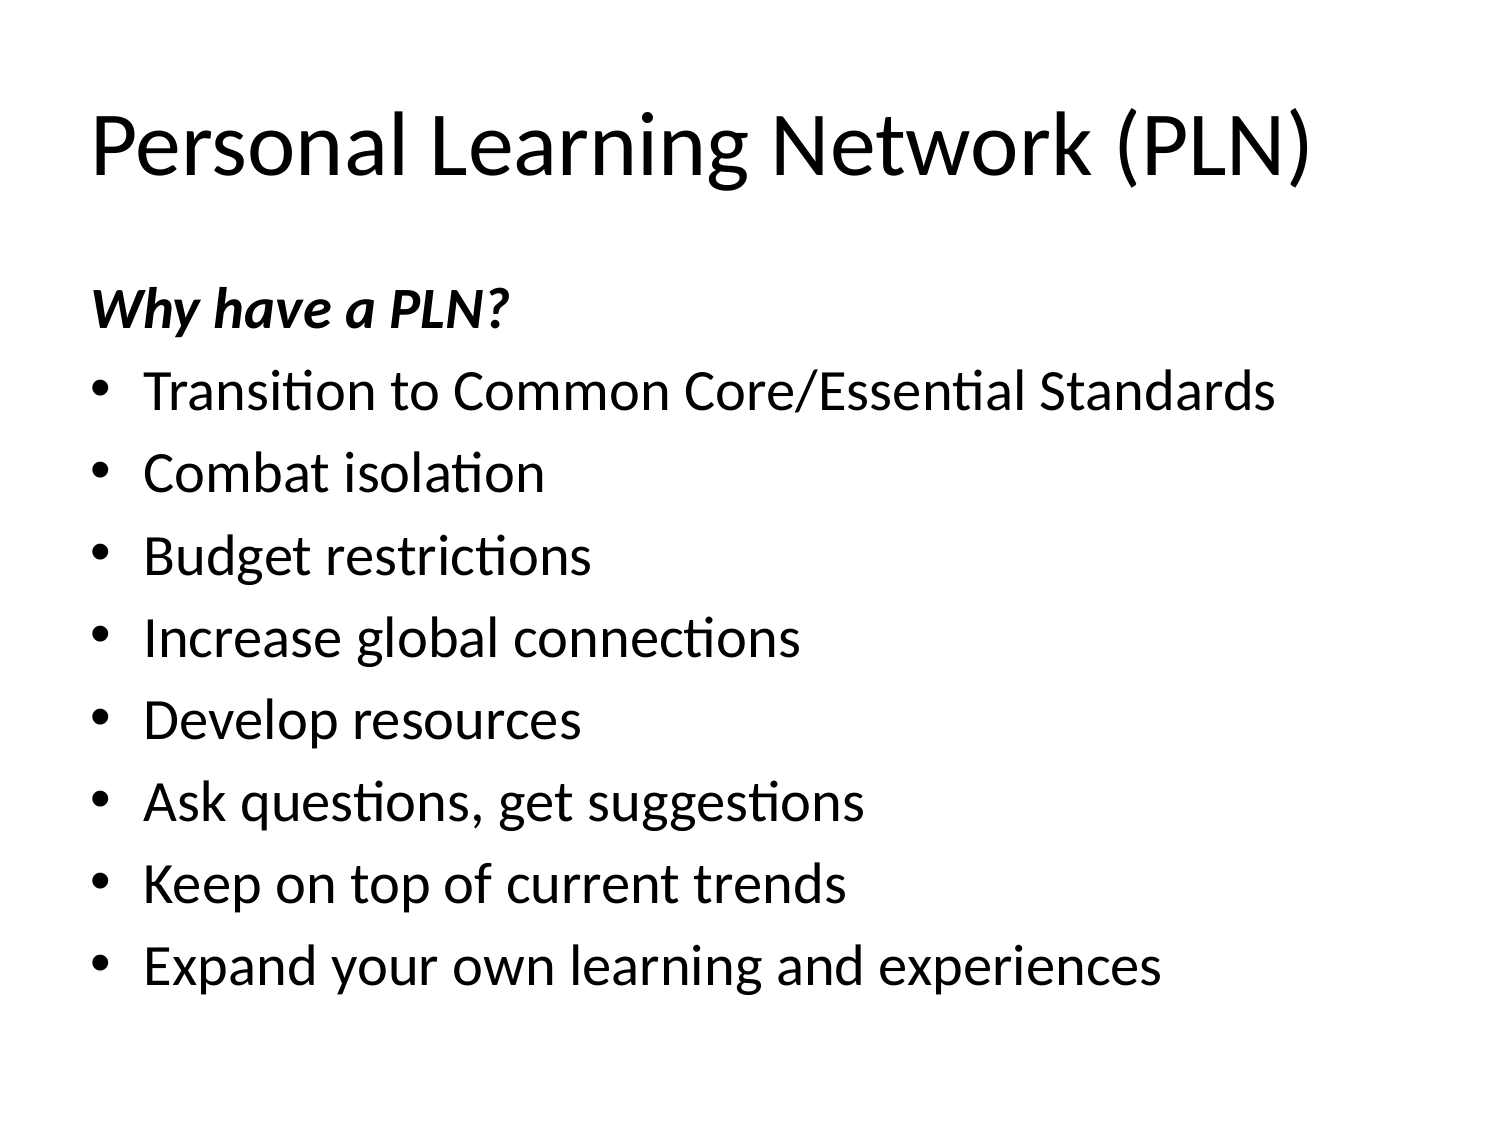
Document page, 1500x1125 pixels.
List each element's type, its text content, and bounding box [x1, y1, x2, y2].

title Personal Learning Network (PLN) [75, 45, 1425, 233]
list Why have a PLN? Transition to Common Core/Essential Standards Combat isolation Budget restrictions Increase global connections Develop resources Ask questions, get suggestions Keep on top of current trends Expand your own learning and experiences [75, 262, 1425, 1005]
